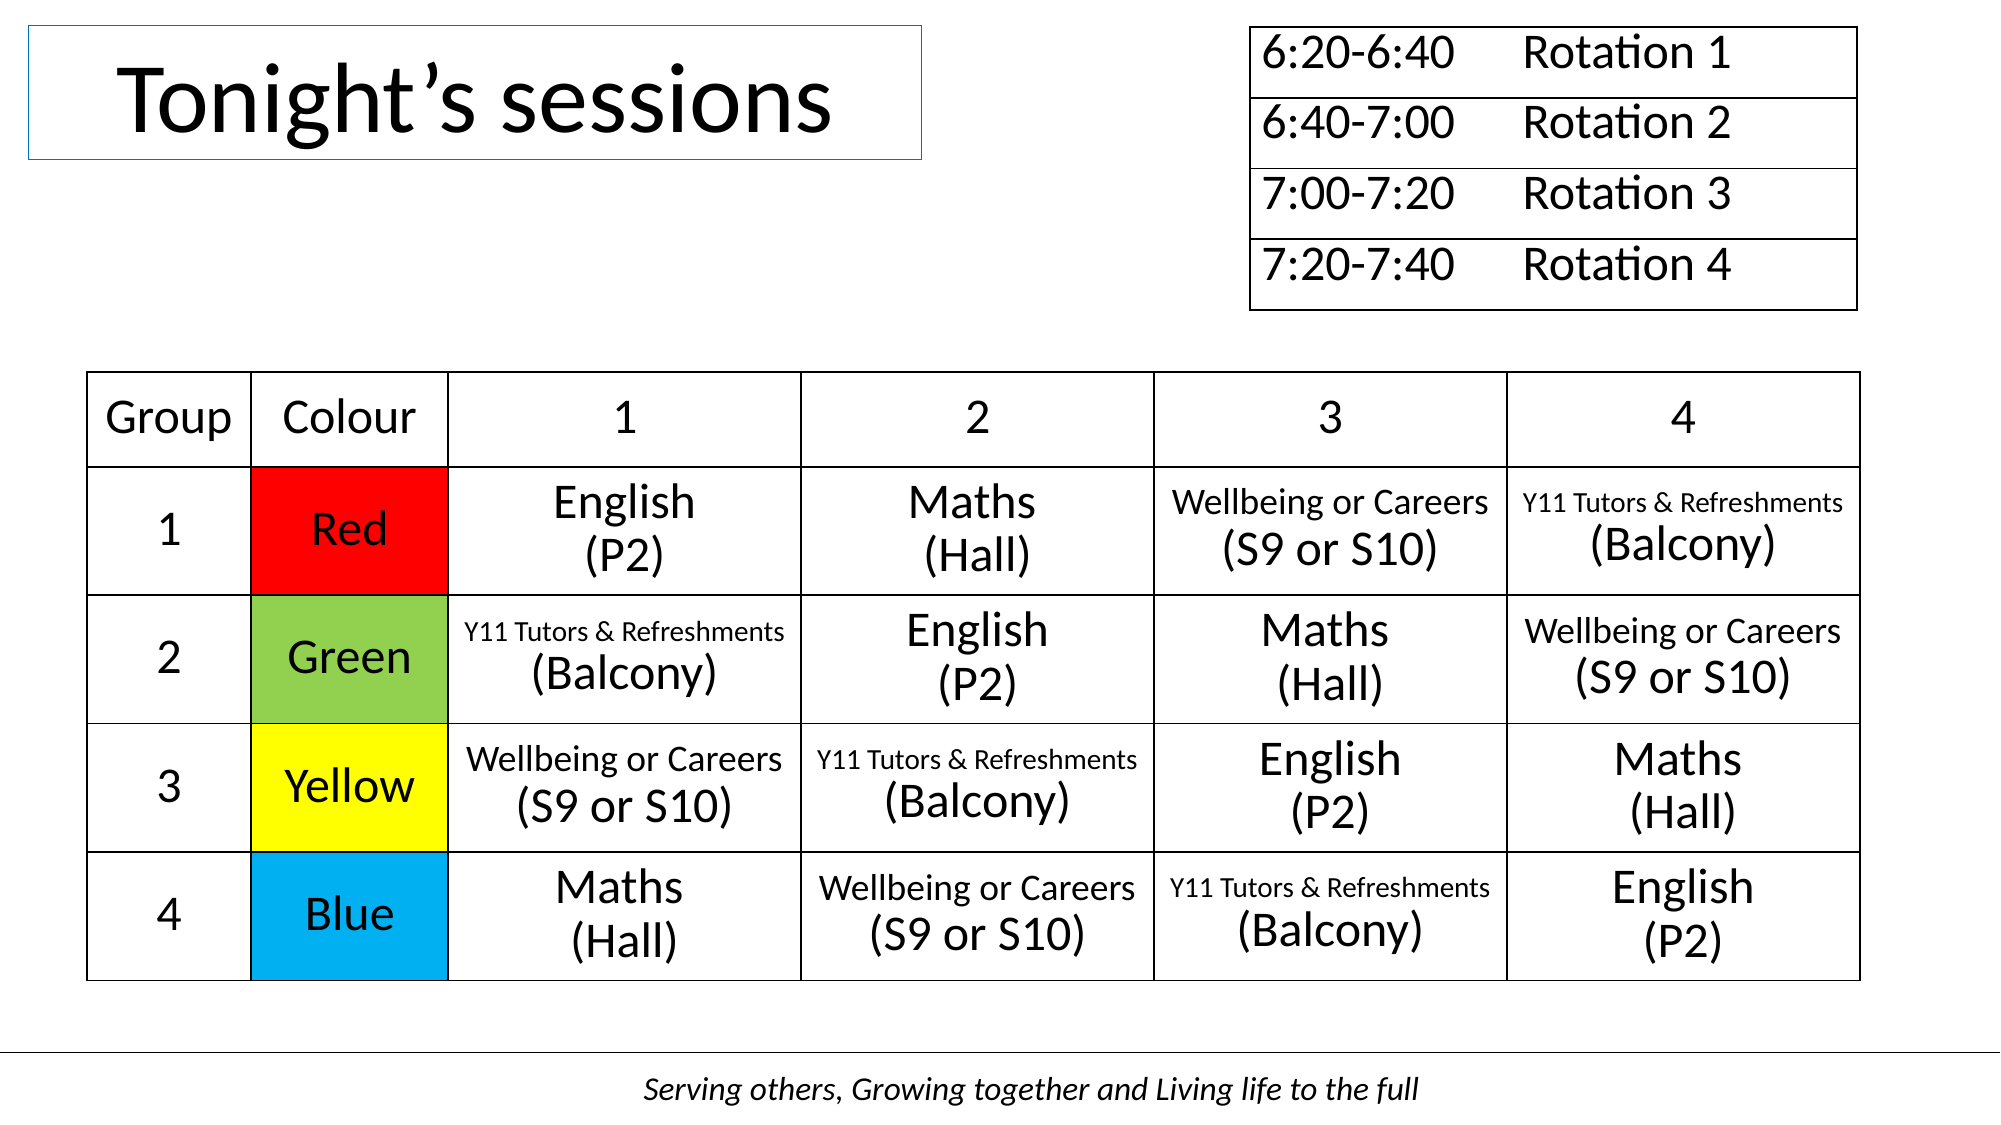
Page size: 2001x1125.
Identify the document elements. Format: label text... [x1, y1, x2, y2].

table_cell Wellbeing or Careers (S9 or S10) [449, 724, 800, 851]
text_box Tonight’s sessions [28, 25, 922, 160]
table_cell Wellbeing or Careers (S9 or S10) [1155, 468, 1506, 594]
table_cell Wellbeing or Careers (S9 or S10) [1508, 596, 1859, 723]
table_cell Maths (Hall) [802, 468, 1153, 594]
table_cell 7:20-7:40 Rotation 4 [1251, 240, 1856, 309]
table_cell English (P2) [1508, 853, 1859, 980]
table_header 1 [449, 373, 800, 466]
table_cell Yellow [252, 724, 447, 851]
table_cell 3 [88, 724, 250, 851]
table_header 3 [1155, 373, 1506, 466]
table_cell Y11 Tutors & Refreshments (Balcony) [1508, 468, 1859, 594]
table_cell 4 [88, 853, 250, 980]
table_cell English (P2) [802, 596, 1153, 723]
table_cell English (P2) [449, 468, 800, 594]
table_cell 7:00-7:20 Rotation 3 [1251, 169, 1856, 238]
table_cell Green [252, 596, 447, 723]
table_cell Y11 Tutors & Refreshments (Balcony) [802, 724, 1153, 851]
text_box Serving others, Growing together and Living life to the full [474, 1059, 1597, 1114]
table_cell Red [252, 468, 447, 594]
table_cell Y11 Tutors & Refreshments (Balcony) [449, 596, 800, 723]
table_cell 2 [88, 596, 250, 723]
table_header Group [88, 373, 250, 466]
table_header 6:20-6:40 Rotation 1 [1251, 28, 1856, 97]
table_cell English (P2) [1155, 724, 1506, 851]
table_cell Maths (Hall) [1155, 596, 1506, 723]
table_header Colour [252, 373, 447, 466]
table_cell Wellbeing or Careers (S9 or S10) [802, 853, 1153, 980]
table_cell Blue [252, 853, 447, 980]
table_header 2 [802, 373, 1153, 466]
table_cell Maths (Hall) [1508, 724, 1859, 851]
table_cell Y11 Tutors & Refreshments (Balcony) [1155, 853, 1506, 980]
table_header 4 [1508, 373, 1859, 466]
table_cell Maths (Hall) [449, 853, 800, 980]
table_cell 1 [88, 468, 250, 594]
table_cell 6:40-7:00 Rotation 2 [1251, 99, 1856, 168]
